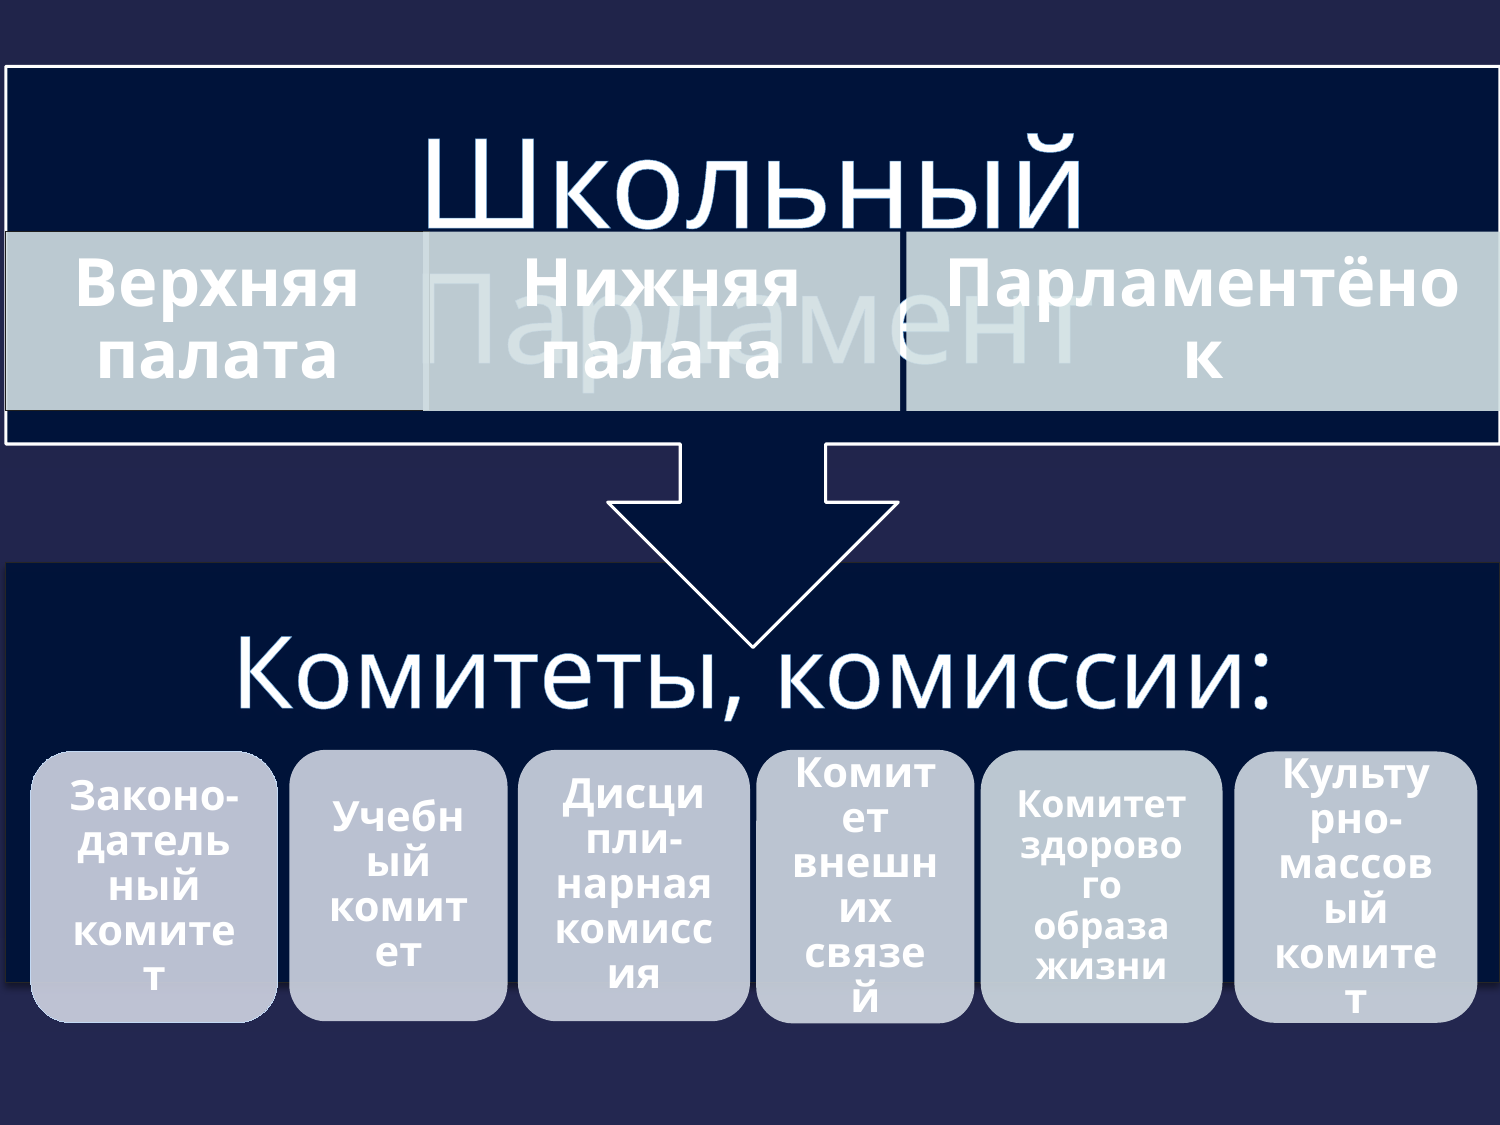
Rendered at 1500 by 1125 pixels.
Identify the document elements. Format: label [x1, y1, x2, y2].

list [5, 46, 1500, 1067]
